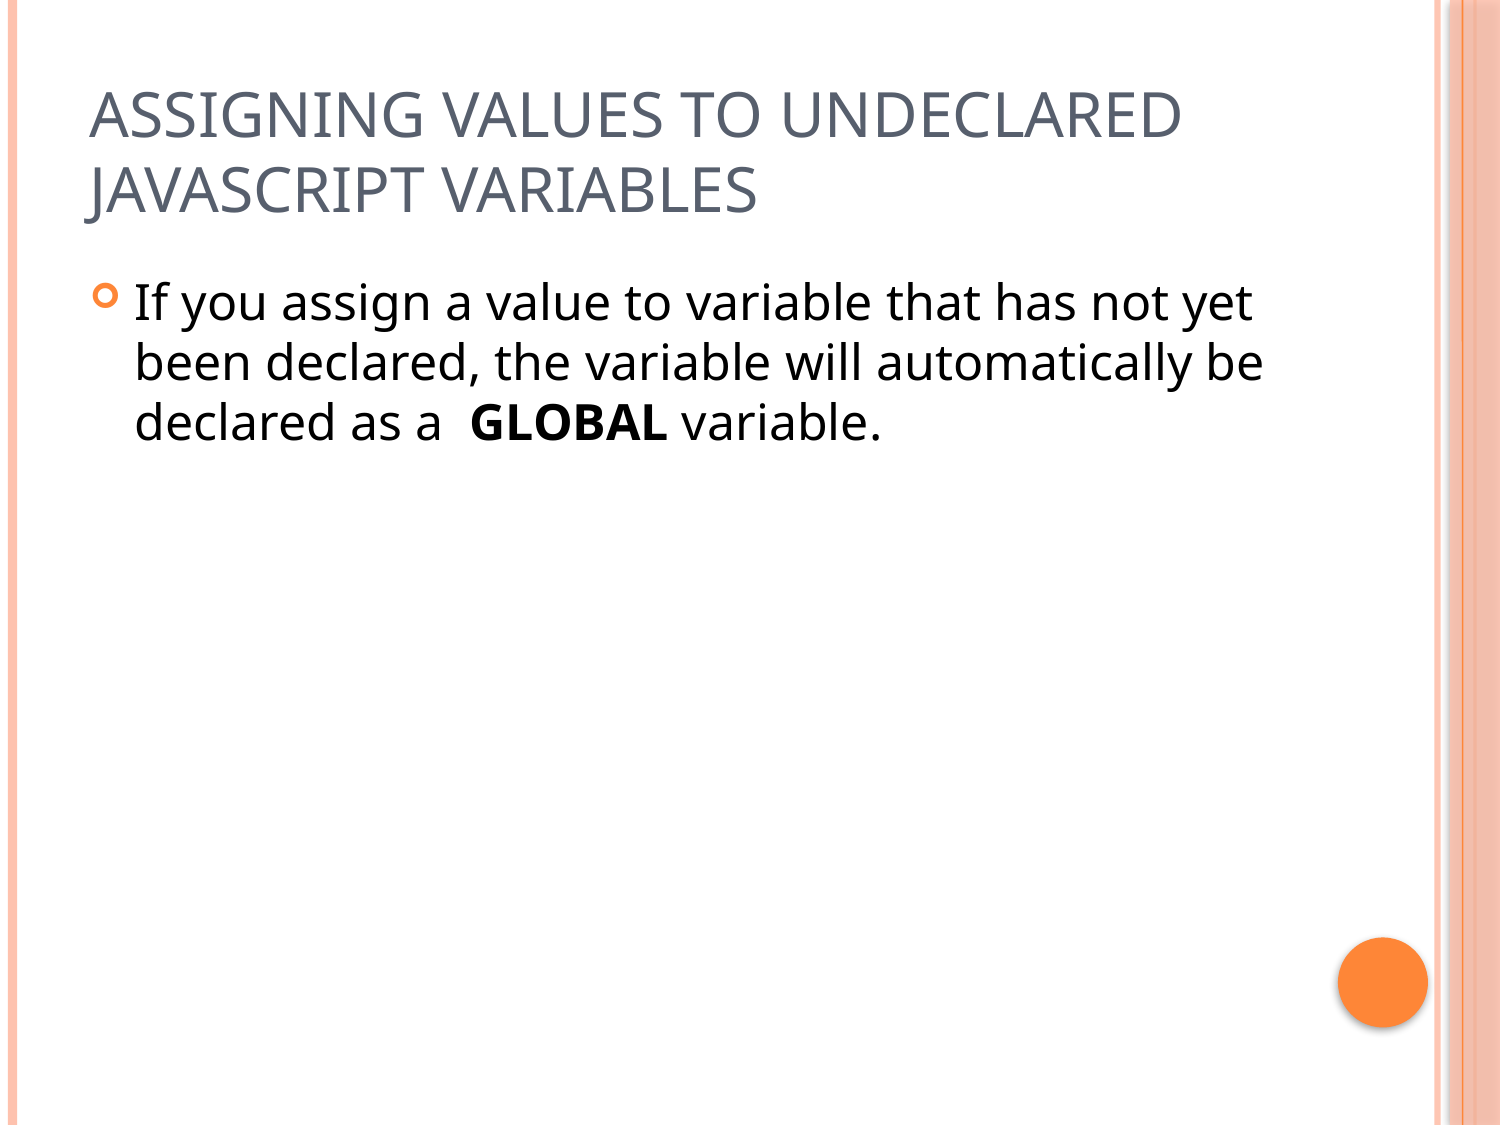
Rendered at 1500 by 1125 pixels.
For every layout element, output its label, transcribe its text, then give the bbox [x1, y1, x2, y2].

title Assigning Values to Undeclared JavaScript Variables [75, 45, 1300, 233]
list If you assign a value to variable that has not yet been declared, the variable will automatically be declared as a GLOBAL variable. [75, 262, 1300, 1062]
